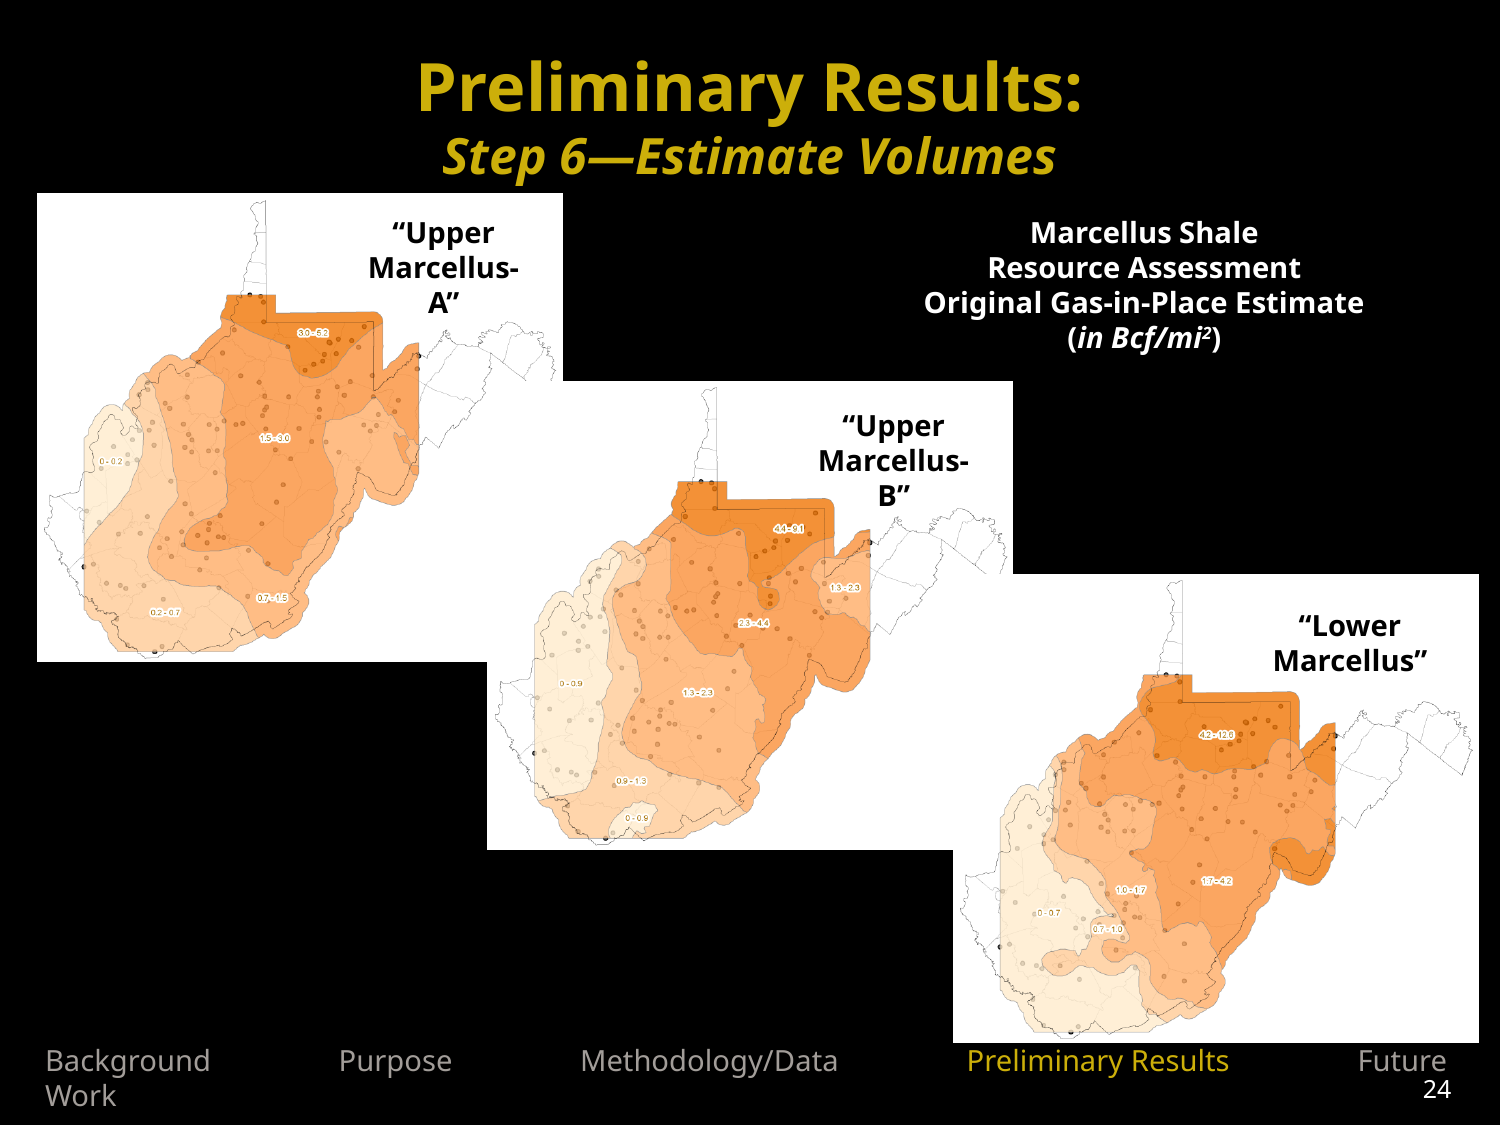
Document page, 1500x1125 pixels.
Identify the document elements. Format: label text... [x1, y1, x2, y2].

picture [37, 193, 1479, 1043]
text_box Marcellus Shale Resource Assessment Original Gas-in-Place Estimate (in Bcf/mi2) [908, 207, 1380, 362]
text_box Preliminary Results: Step 6—Estimate Volumes [149, 37, 1350, 193]
footer Background Purpose Methodology/Data Preliminary Results Future Work [37, 1062, 1463, 1113]
slide_number 24 [1463, 1062, 1467, 1108]
